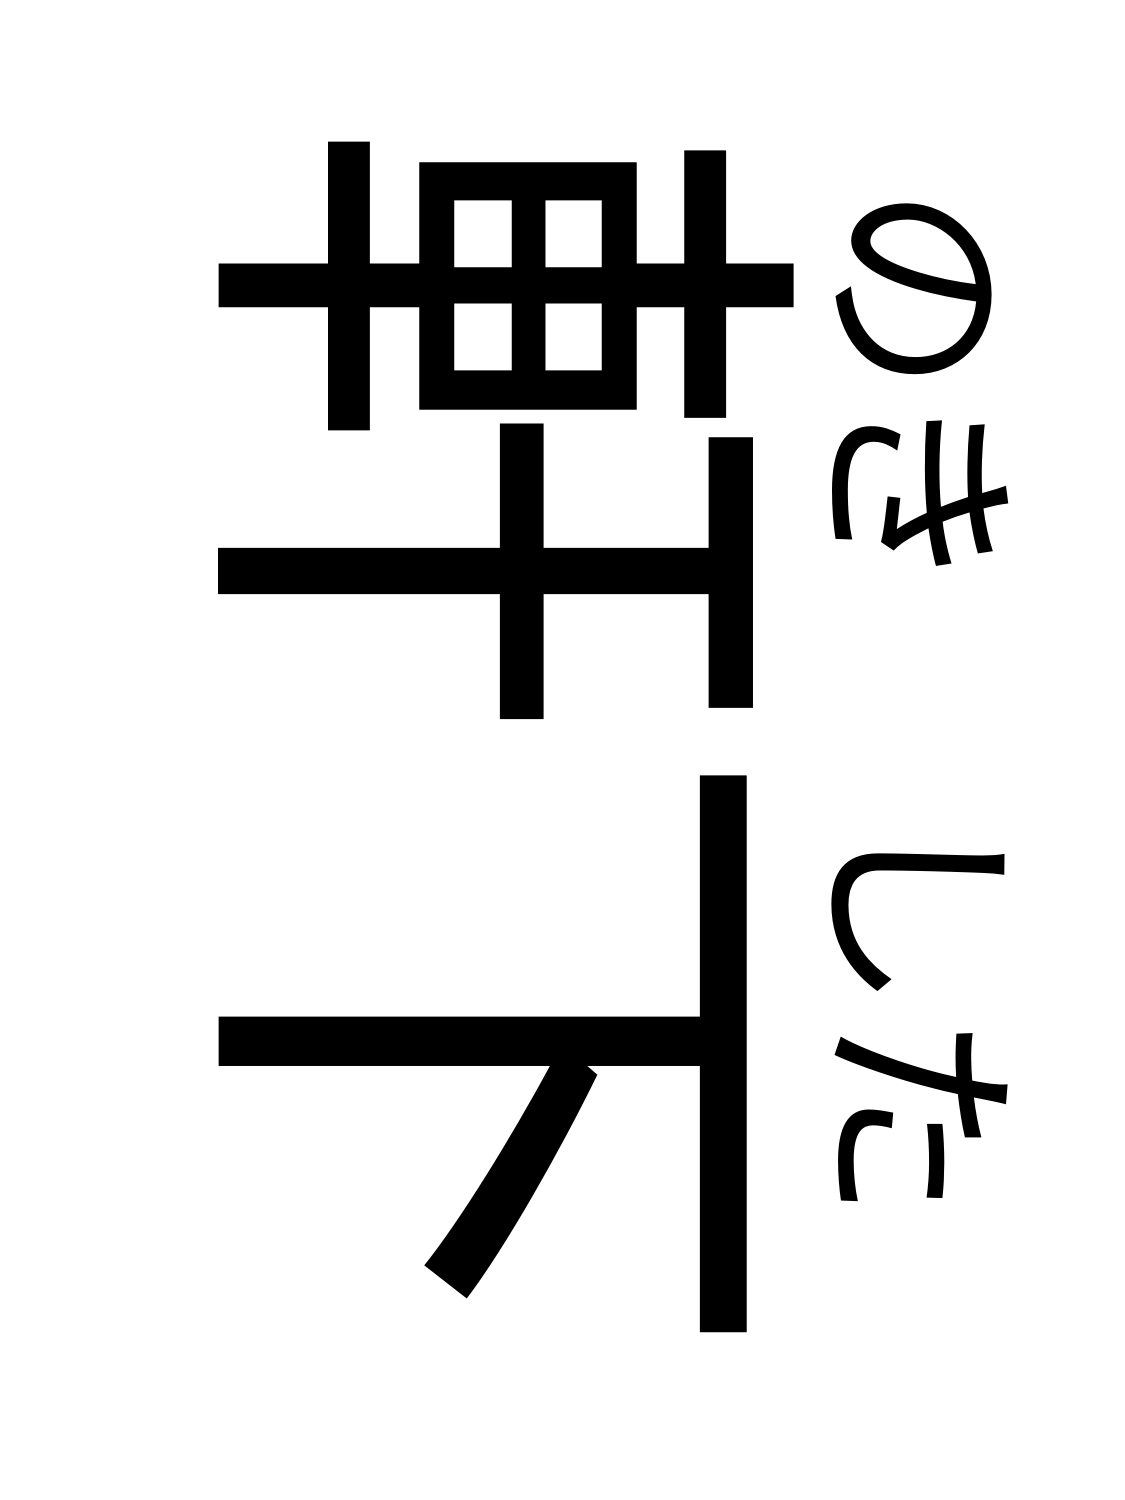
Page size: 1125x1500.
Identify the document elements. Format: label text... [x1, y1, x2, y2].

text_box 軒下 [135, 116, 894, 1384]
text_box のき した [775, 171, 1058, 1459]
